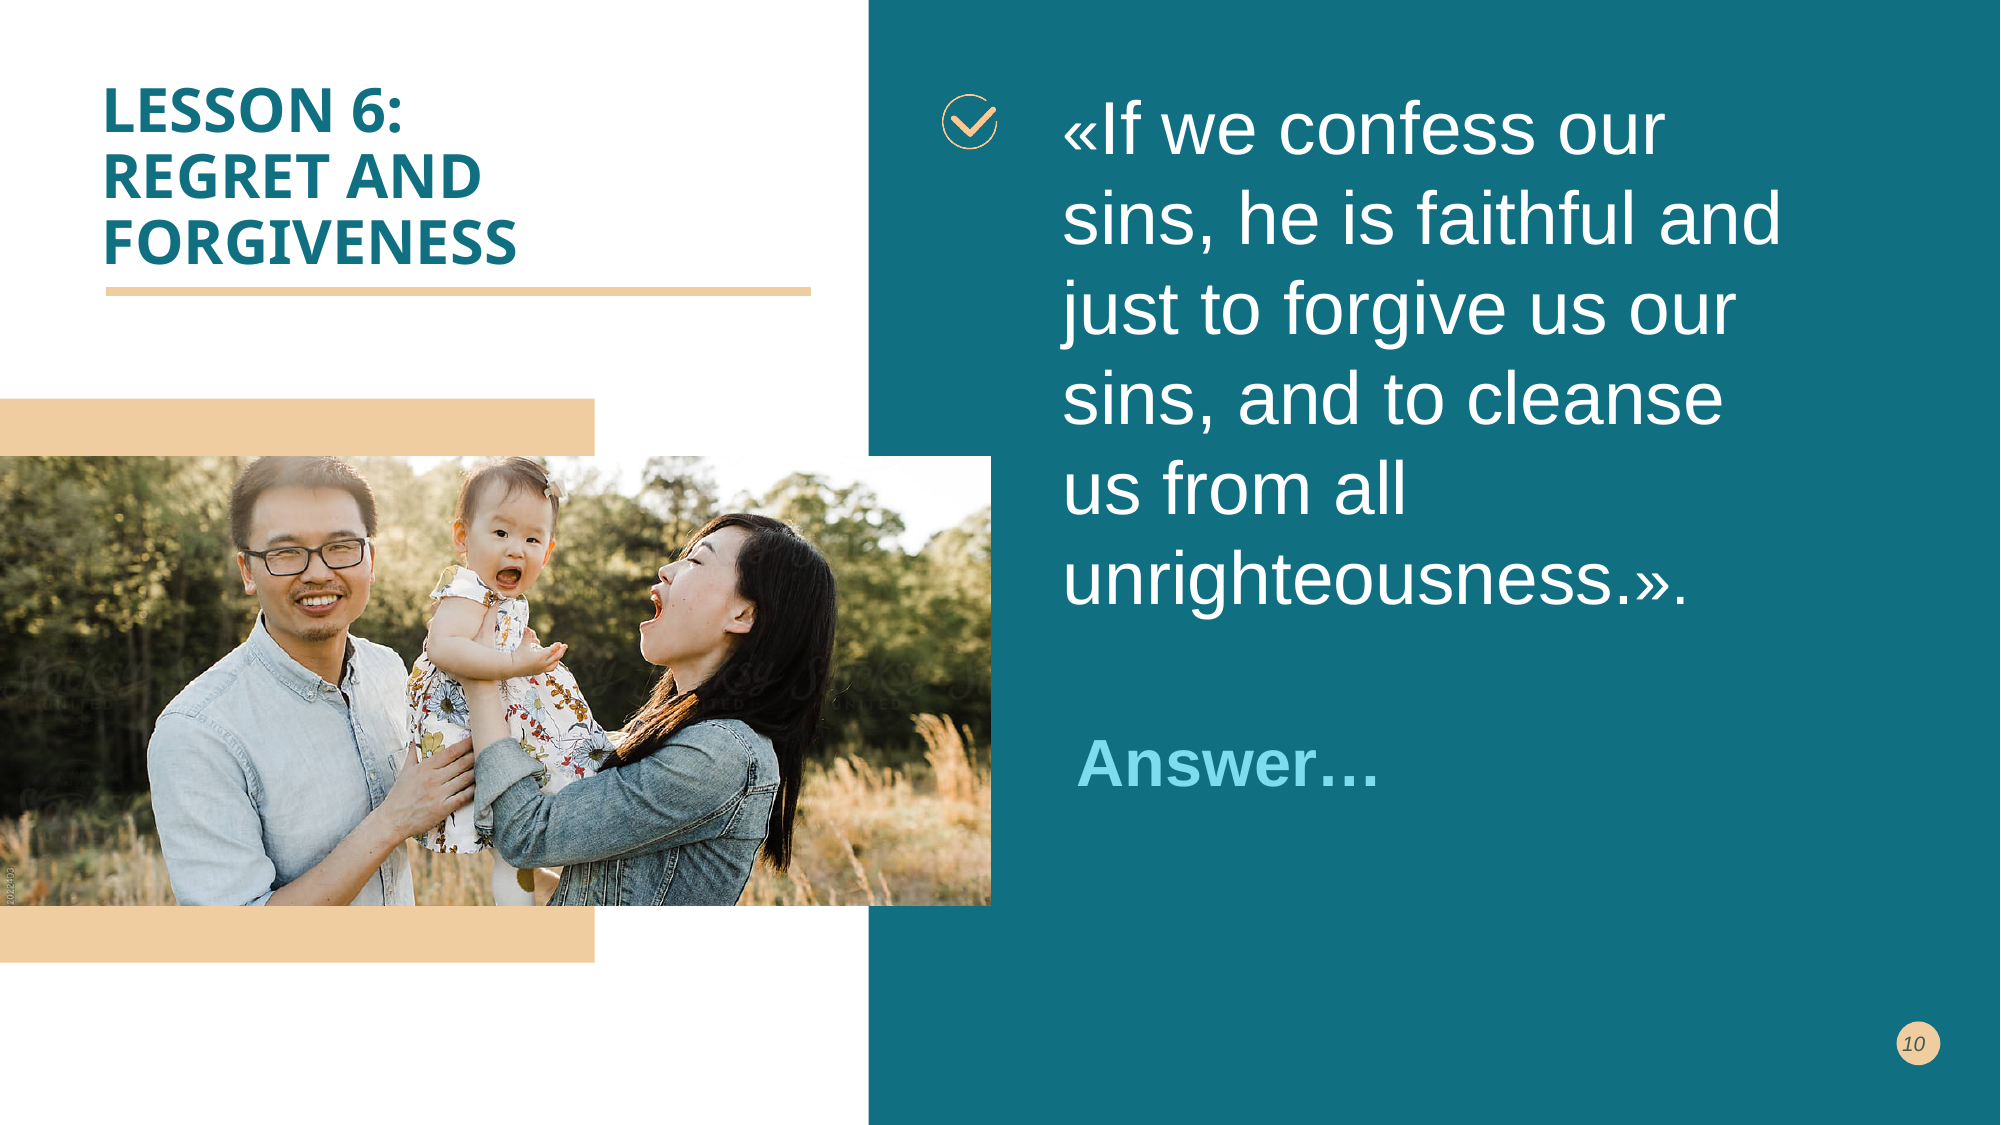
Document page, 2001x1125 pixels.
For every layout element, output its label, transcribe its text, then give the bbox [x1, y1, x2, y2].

slide_number 10 [1881, 1012, 1940, 1073]
title LESSON 6: REGRET AND FORGIVENESS [86, 71, 825, 286]
text_box Answer… [1061, 712, 1839, 808]
picture [922, 74, 1017, 169]
text_box «If we confess our sins, he is faithful and just to forgive us our sins, and to cleanse us from all unrighteousness.». [1047, 71, 1839, 627]
picture [0, 456, 991, 906]
